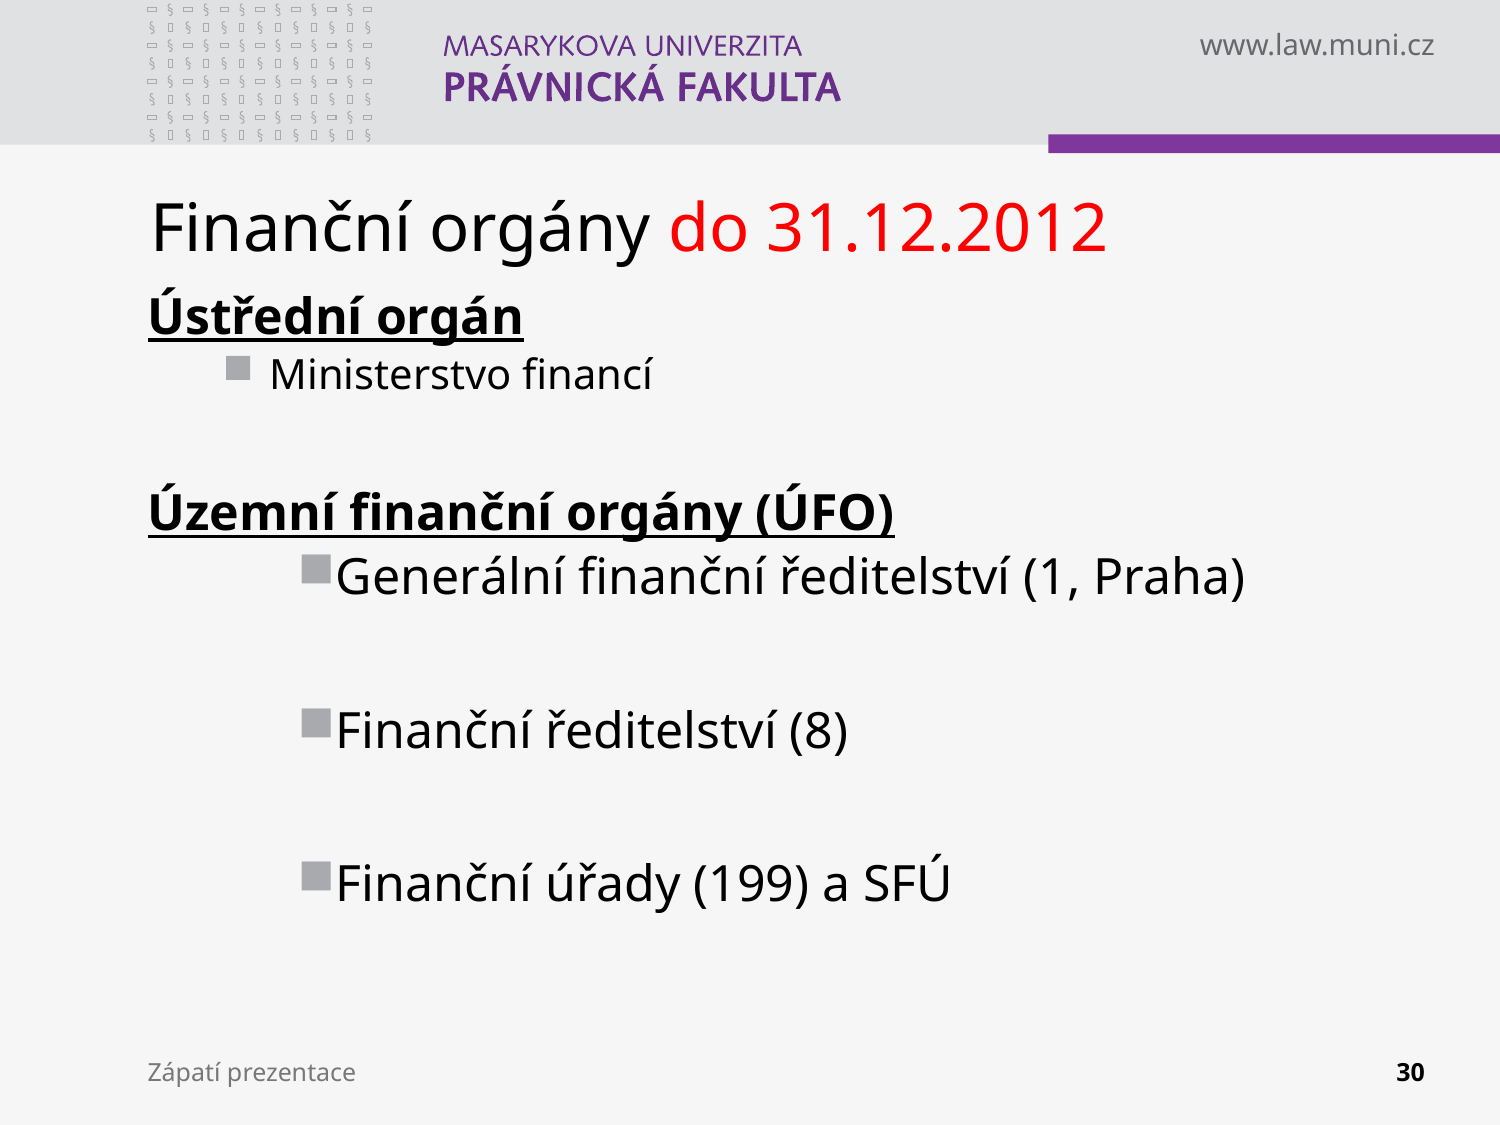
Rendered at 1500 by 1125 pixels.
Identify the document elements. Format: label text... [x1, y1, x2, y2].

title Finanční orgány do 31.12.2012 [150, 184, 1425, 268]
slide_number 30 [1316, 1056, 1425, 1100]
footer Zápatí prezentace [147, 1056, 1269, 1100]
list Ústřední orgán Ministerstvo financí Územní finanční orgány (ÚFO) Generální finanční ředitelství (1, Praha) Finanční ředitelství (8) Finanční úřady (199) a SFÚ [147, 290, 1423, 1006]
